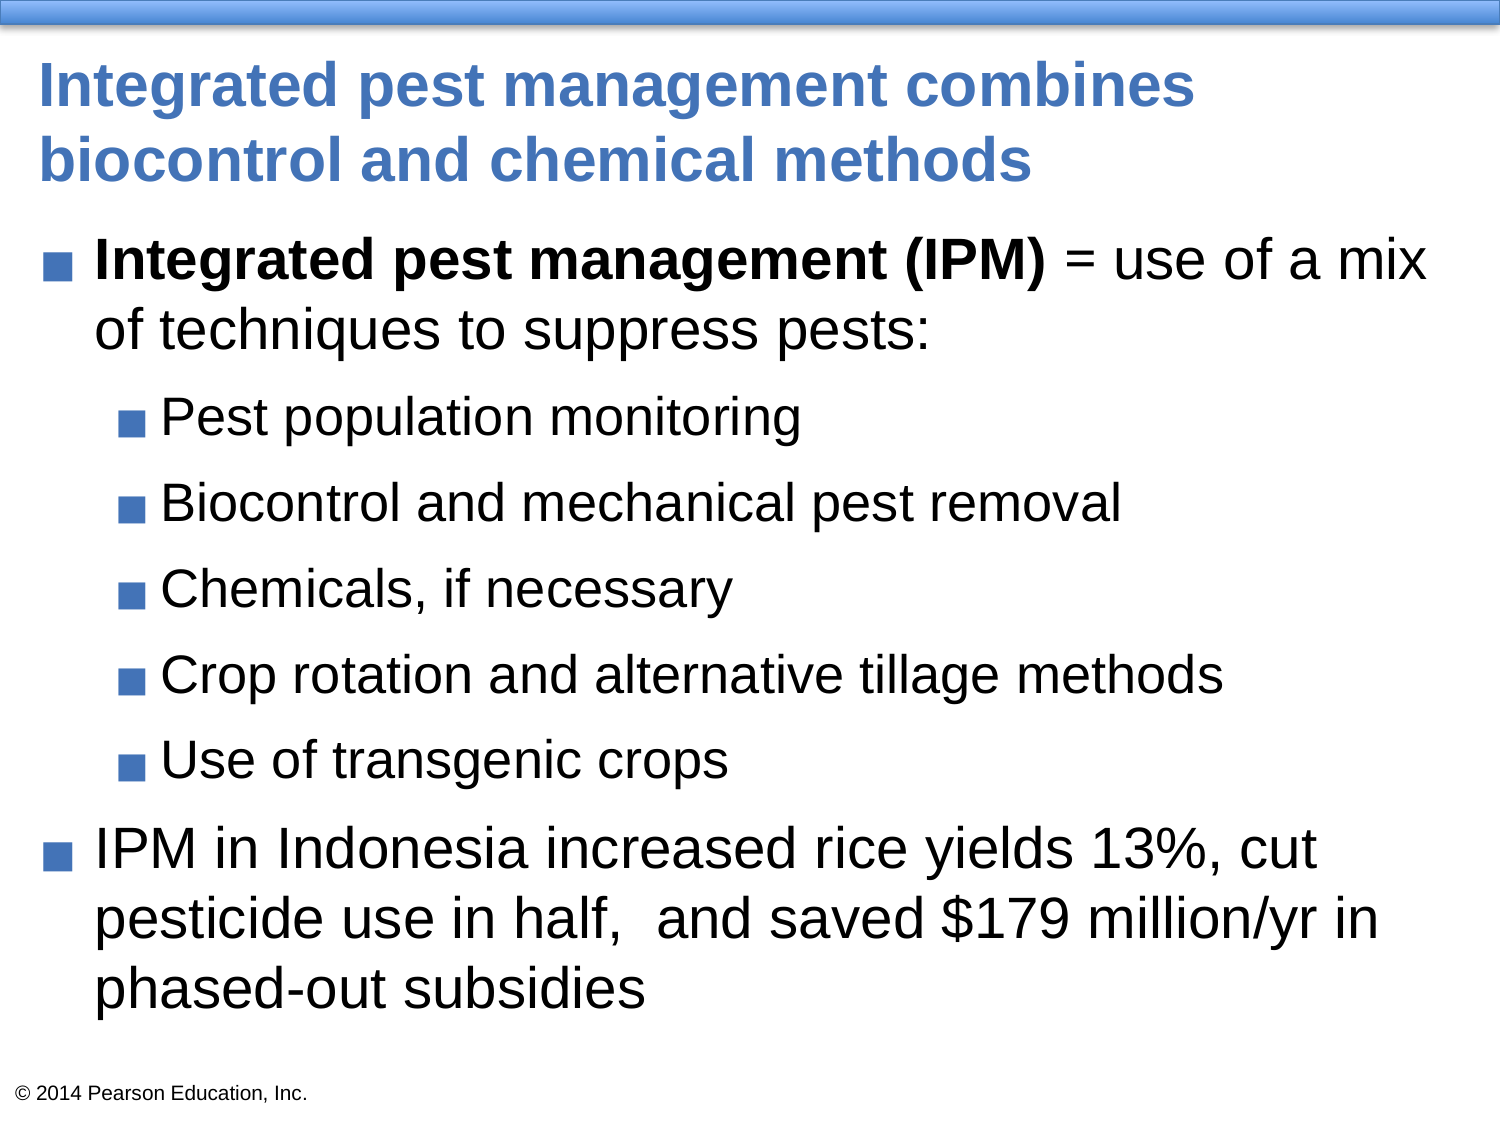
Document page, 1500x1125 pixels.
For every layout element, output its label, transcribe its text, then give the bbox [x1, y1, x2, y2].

list Integrated pest management (IPM) = use of a mix of techniques to suppress pests: Pest population monitoring Biocontrol and mechanical pest removal Chemicals, if necessary Crop rotation and alternative tillage methods Use of transgenic crops IPM in Indonesia increased rice yields 13%, cut pesticide use in half, and saved $179 million/yr in phased-out subsidies [23, 213, 1476, 1050]
title Integrated pest management combines biocontrol and chemical methods [23, 36, 1476, 213]
